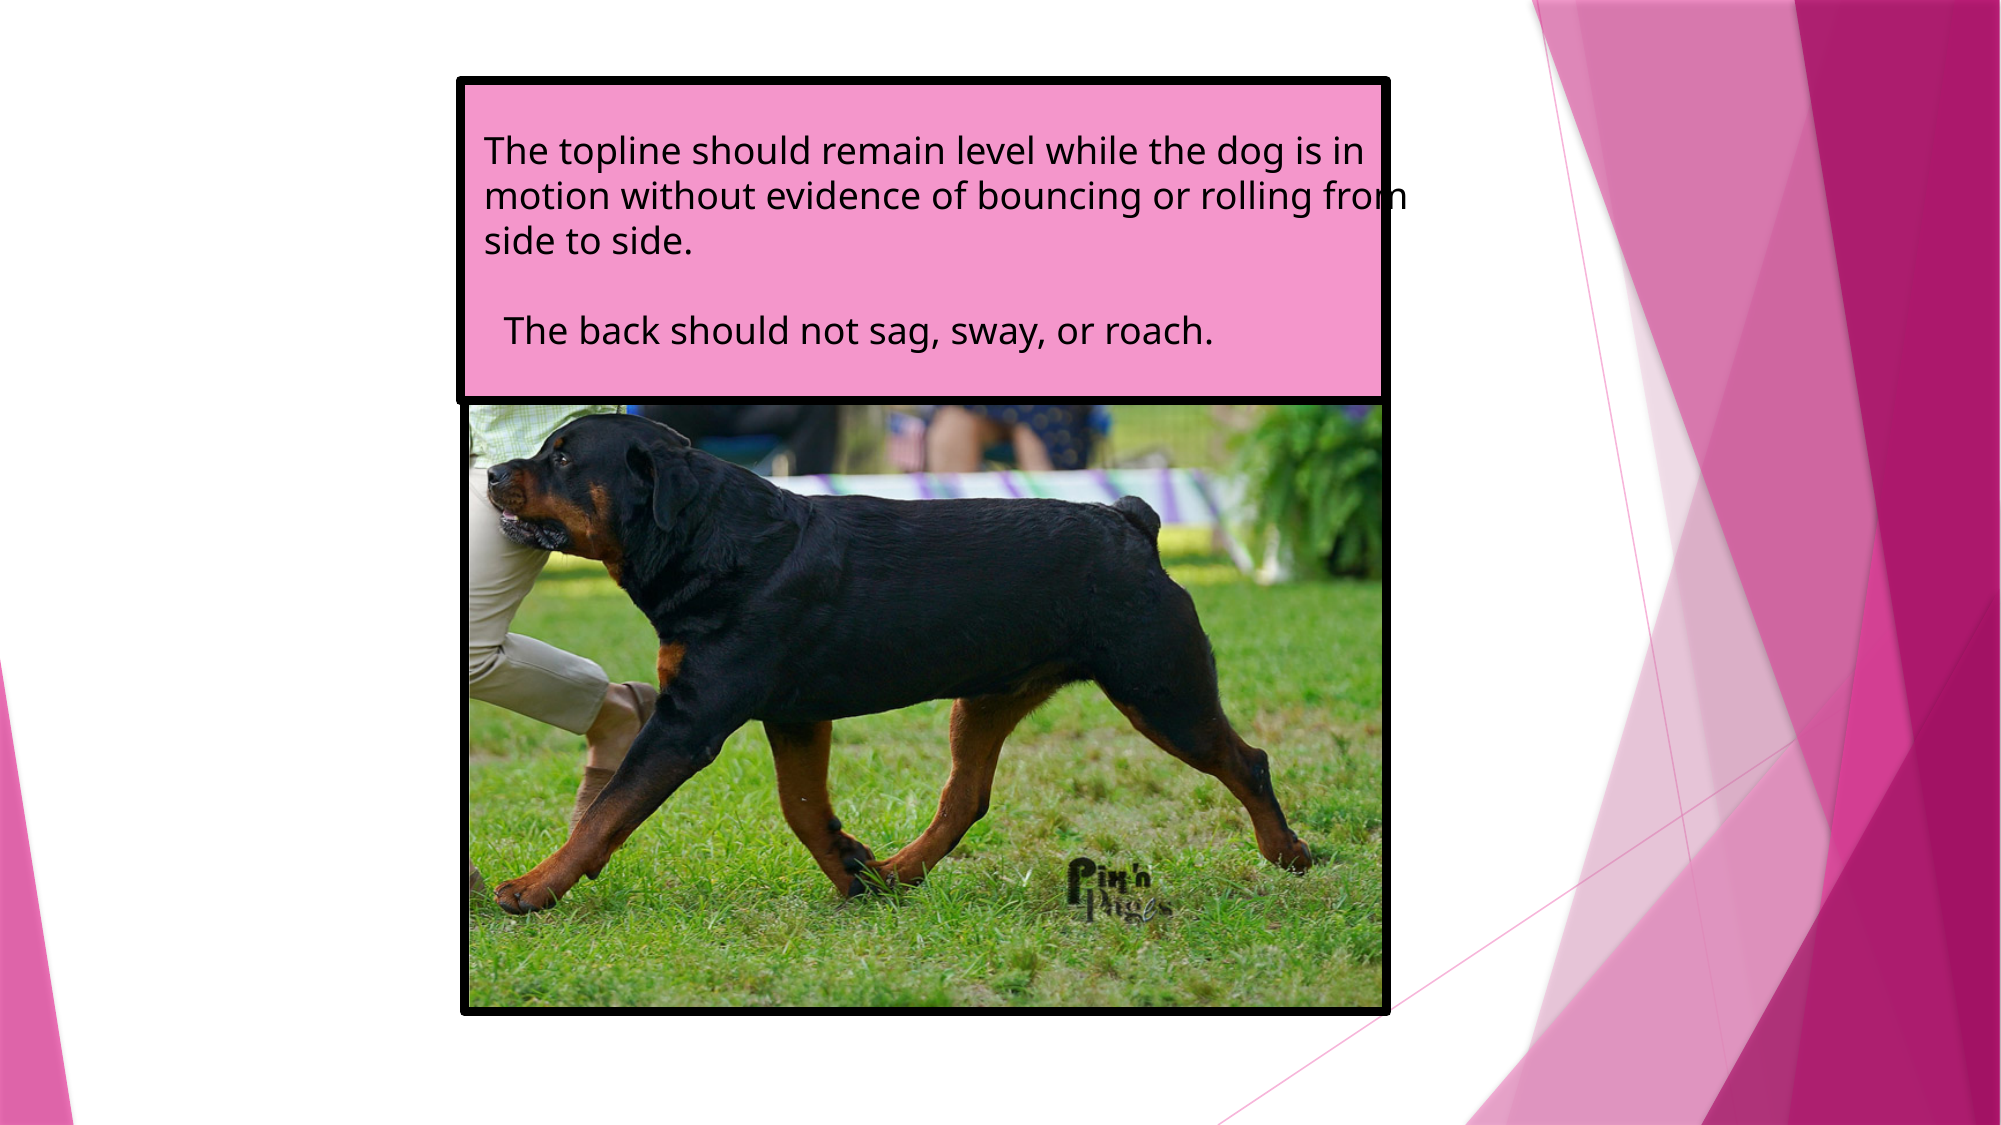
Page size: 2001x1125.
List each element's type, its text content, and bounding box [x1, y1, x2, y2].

text_box The topline should remain level while the dog is in motion without evidence of bouncing or rolling from side to side. The back should not sag, sway, or roach. [469, 119, 1443, 360]
text_box [459, 79, 1388, 402]
picture [468, 294, 1383, 1008]
